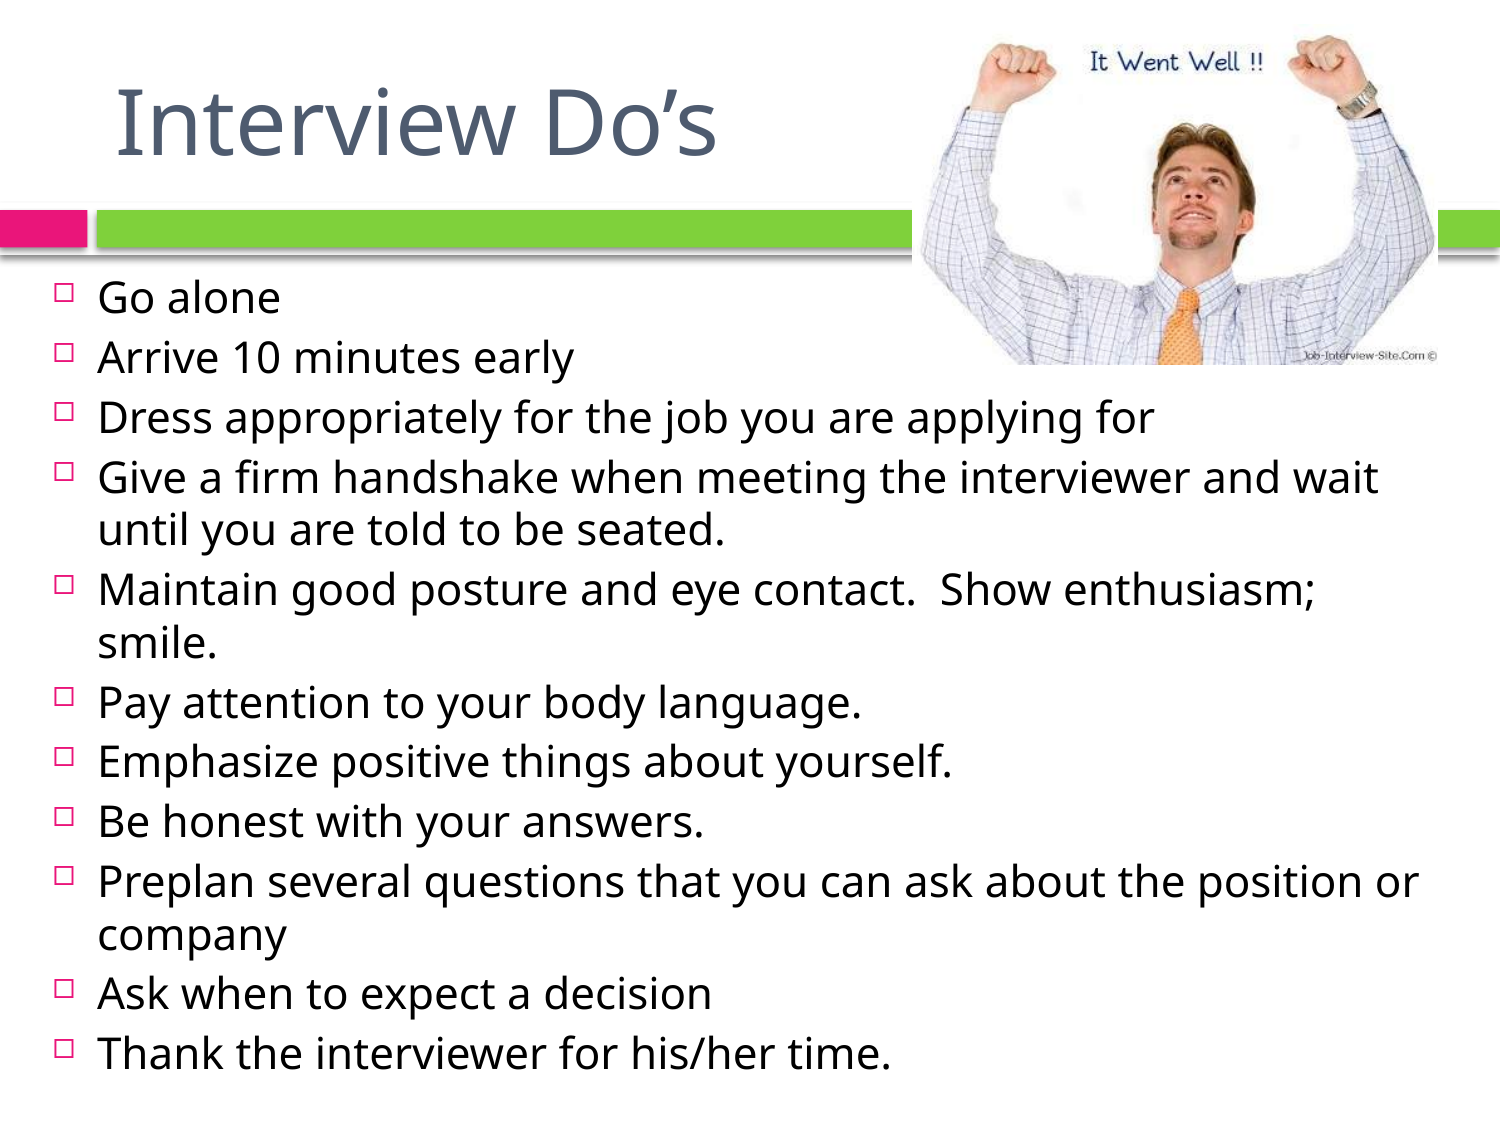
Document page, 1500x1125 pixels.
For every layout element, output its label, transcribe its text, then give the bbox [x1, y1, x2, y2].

list Go alone Arrive 10 minutes early Dress appropriately for the job you are applying for Give a firm handshake when meeting the interviewer and wait until you are told to be seated. Maintain good posture and eye contact. Show enthusiasm; smile. Pay attention to your body language. Emphasize positive things about yourself. Be honest with your answers. Preplan several questions that you can ask about the position or company Ask when to expect a decision Thank the interviewer for his/her time. [37, 262, 1463, 1088]
picture [912, 24, 1438, 365]
title Interview Do’s [100, 37, 906, 200]
